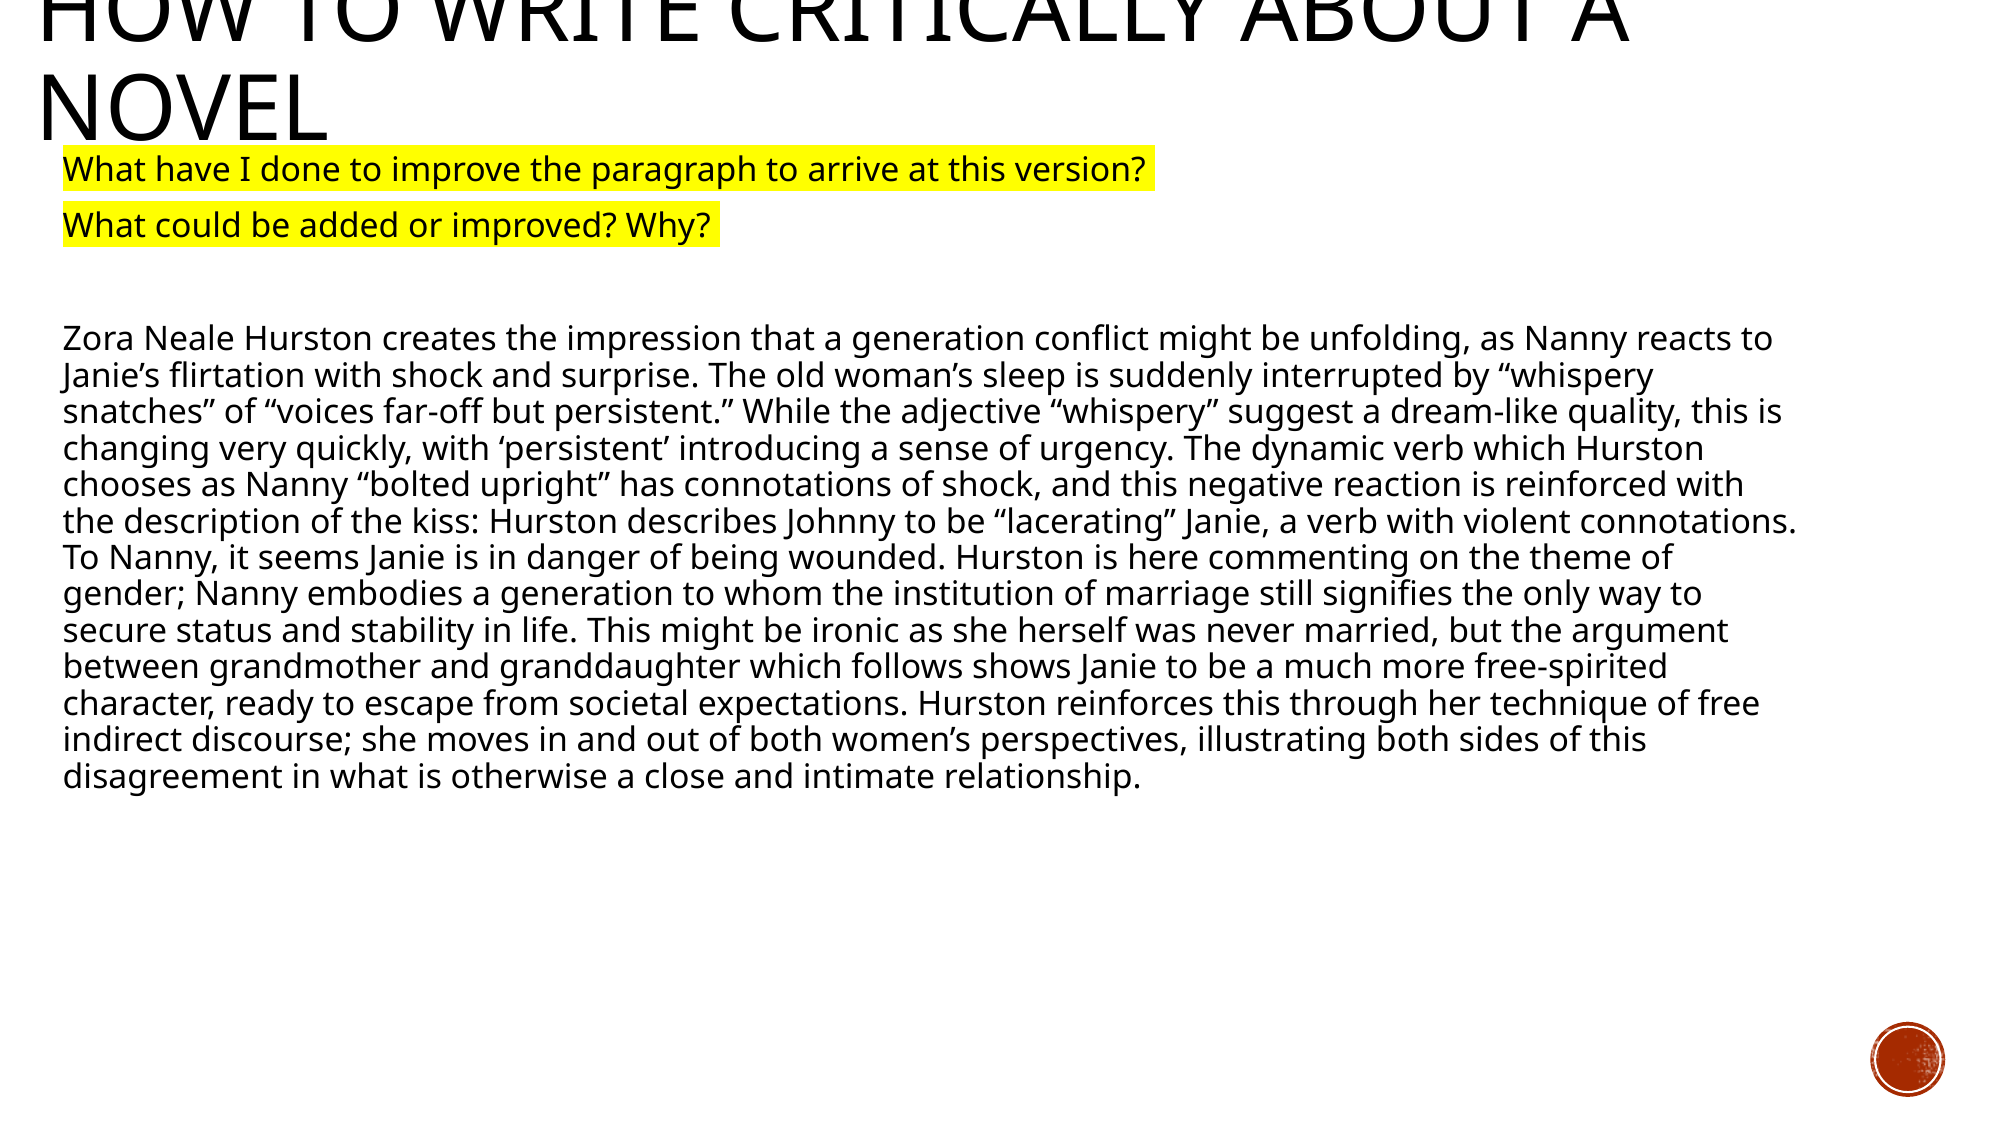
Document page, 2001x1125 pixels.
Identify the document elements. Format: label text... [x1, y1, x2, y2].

list What have I done to improve the paragraph to arrive at this version? What could be added or improved? Why? Zora Neale Hurston creates the impression that a generation conflict might be unfolding, as Nanny reacts to Janie’s flirtation with shock and surprise. The old woman’s sleep is suddenly interrupted by “whispery snatches” of “voices far-off but persistent.” While the adjective “whispery” suggest a dream-like quality, this is changing very quickly, with ‘persistent’ introducing a sense of urgency. The dynamic verb which Hurston chooses as Nanny “bolted upright” has connotations of shock, and this negative reaction is reinforced with the description of the kiss: Hurston describes Johnny to be “lacerating” Janie, a verb with violent connotations. To Nanny, it seems Janie is in danger of being wounded. Hurston is here commenting on the theme of gender; Nanny embodies a generation to whom the institution of marriage still signifies the only way to secure status and stability in life. This might be ironic as she herself was never married, but the argument between grandmother and granddaughter which follows shows Janie to be a much more free-spirited character, ready to escape from societal expectations. Hurston reinforces this through her technique of free indirect discourse; she moves in and out of both women’s perspectives, illustrating both sides of this disagreement in what is otherwise a close and intimate relationship. [47, 144, 1817, 1045]
title How to write critically about a novel [20, 0, 1810, 123]
